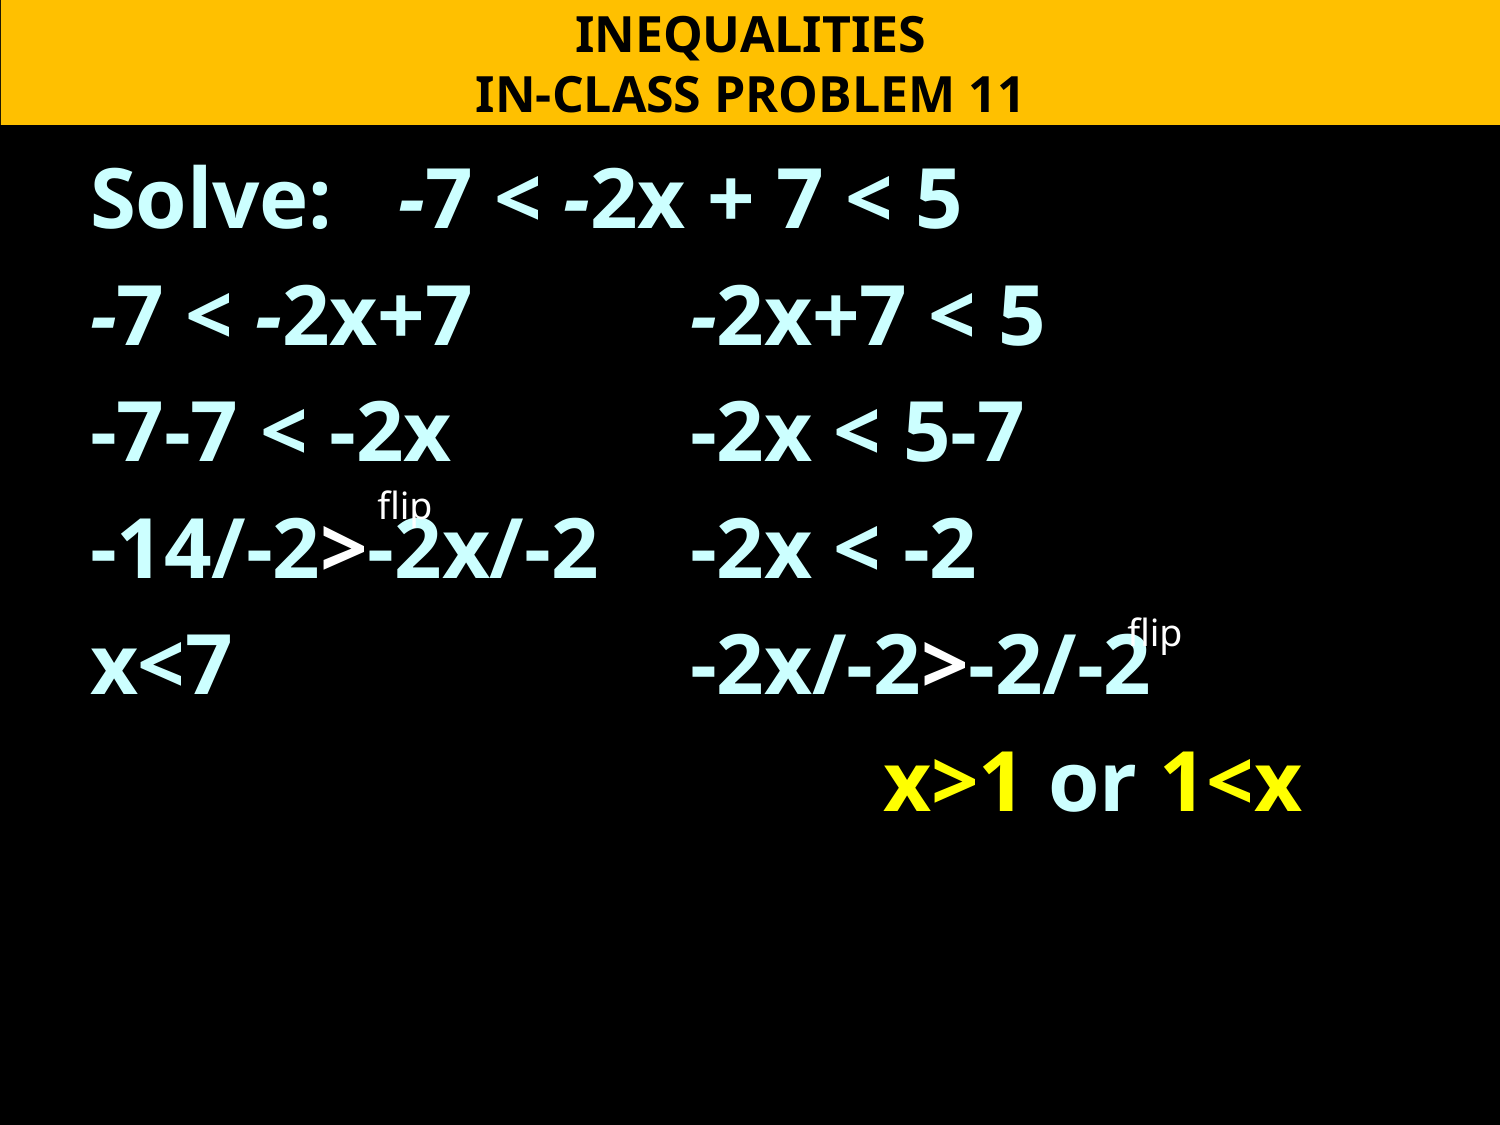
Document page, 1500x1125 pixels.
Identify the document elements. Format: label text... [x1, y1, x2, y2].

text_box flip [1112, 601, 1213, 662]
text_box flip [362, 474, 463, 535]
text_box INEQUALITIES IN-CLASS PROBLEM 11 [0, 0, 1500, 125]
list Solve: -7 < -2x + 7 < 5 -7 < -2x+7 -2x+7 < 5 -7-7 < -2x -2x < 5-7 -14/-2>-2x/-2 -2x < -2 x<7 -2x/-2>-2/-2 x>1 or 1<x [75, 137, 1500, 1063]
